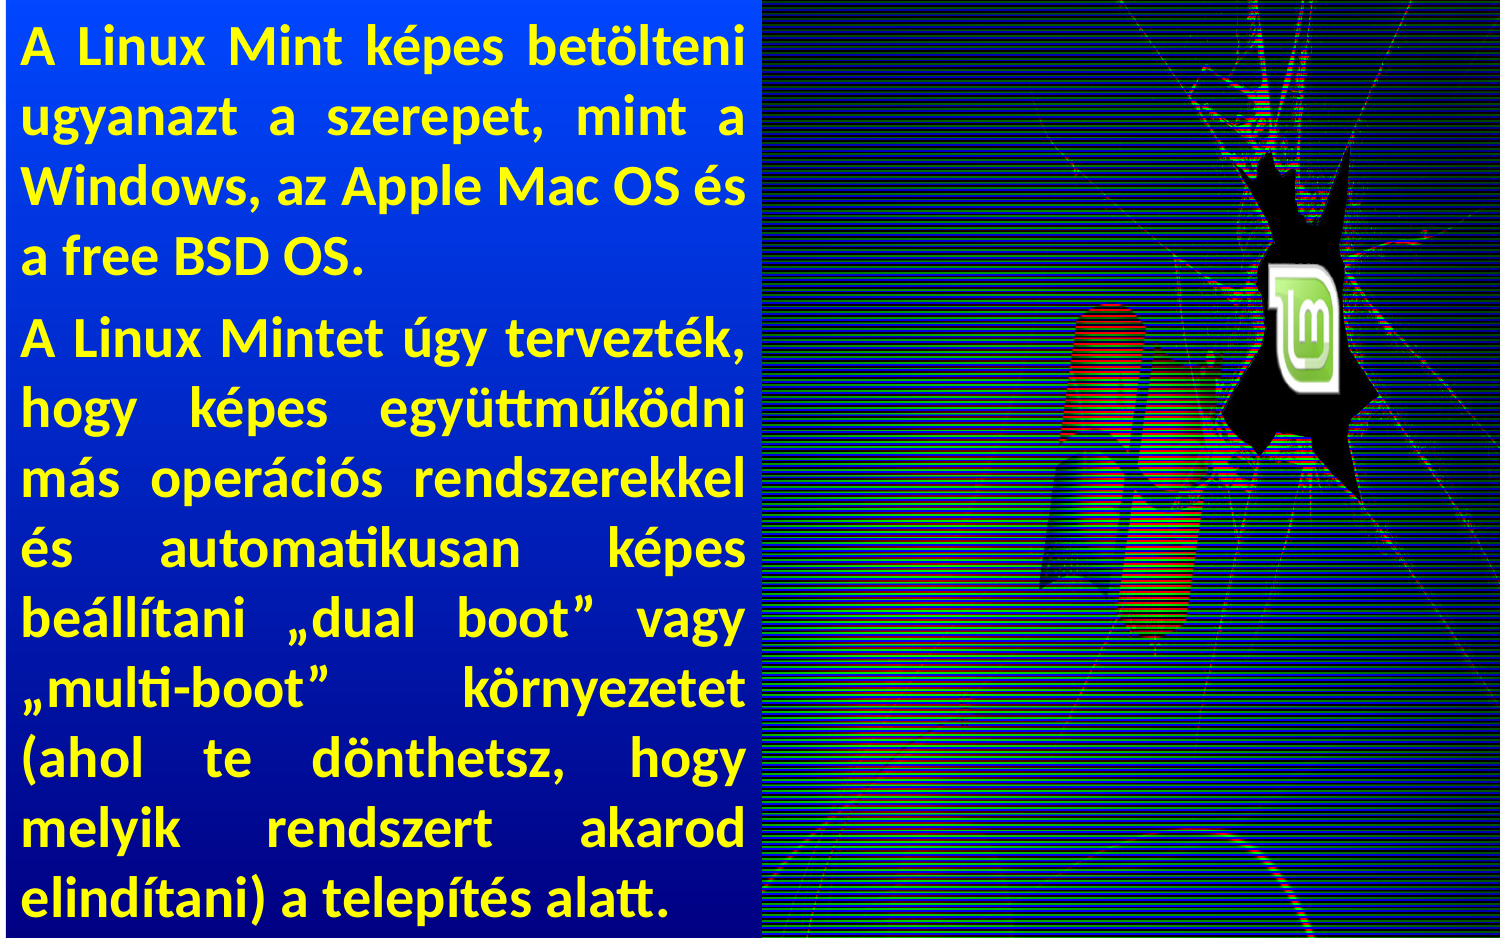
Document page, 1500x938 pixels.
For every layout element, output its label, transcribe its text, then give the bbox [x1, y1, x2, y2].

picture [761, 0, 1500, 938]
subtitle A Linux Mint képes betölteni ugyanazt a szerepet, mint a Windows, az Apple Mac OS és a free BSD OS. A Linux Mintet úgy tervezték, hogy képes együttműködni más operációs rendszerekkel és automatikusan képes beállítani „dual boot” vagy „multi-boot” környezetet (ahol te dönthetsz, hogy melyik rendszert akarod elindítani) a telepítés alatt. [5, 0, 759, 938]
